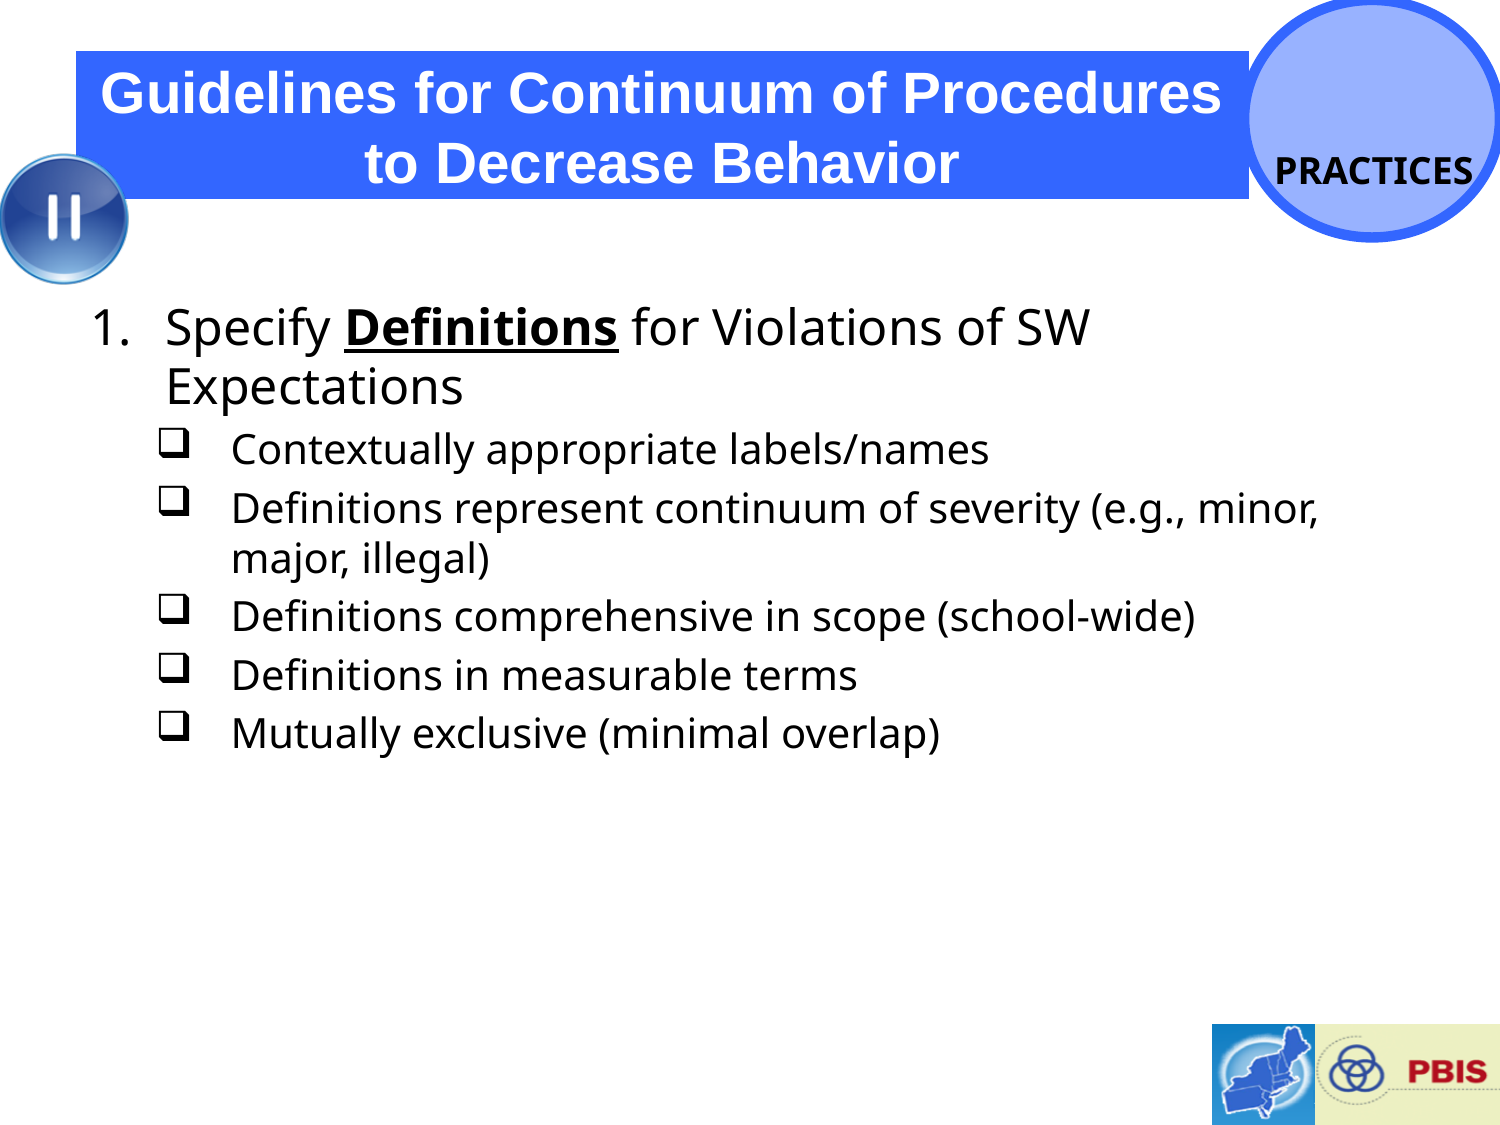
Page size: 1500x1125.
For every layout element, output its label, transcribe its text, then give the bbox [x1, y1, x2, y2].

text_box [1243, 0, 1500, 238]
text_box Guidelines for Continuum of Procedures to Decrease Behavior [75, 49, 1238, 200]
picture [1212, 1024, 1500, 1125]
picture [0, 149, 133, 288]
list Specify Definitions for Violations of SW Expectations Contextually appropriate labels/names Definitions represent continuum of severity (e.g., minor, major, illegal) Definitions comprehensive in scope (school-wide) Definitions in measurable terms Mutually exclusive (minimal overlap) [74, 287, 1376, 1076]
